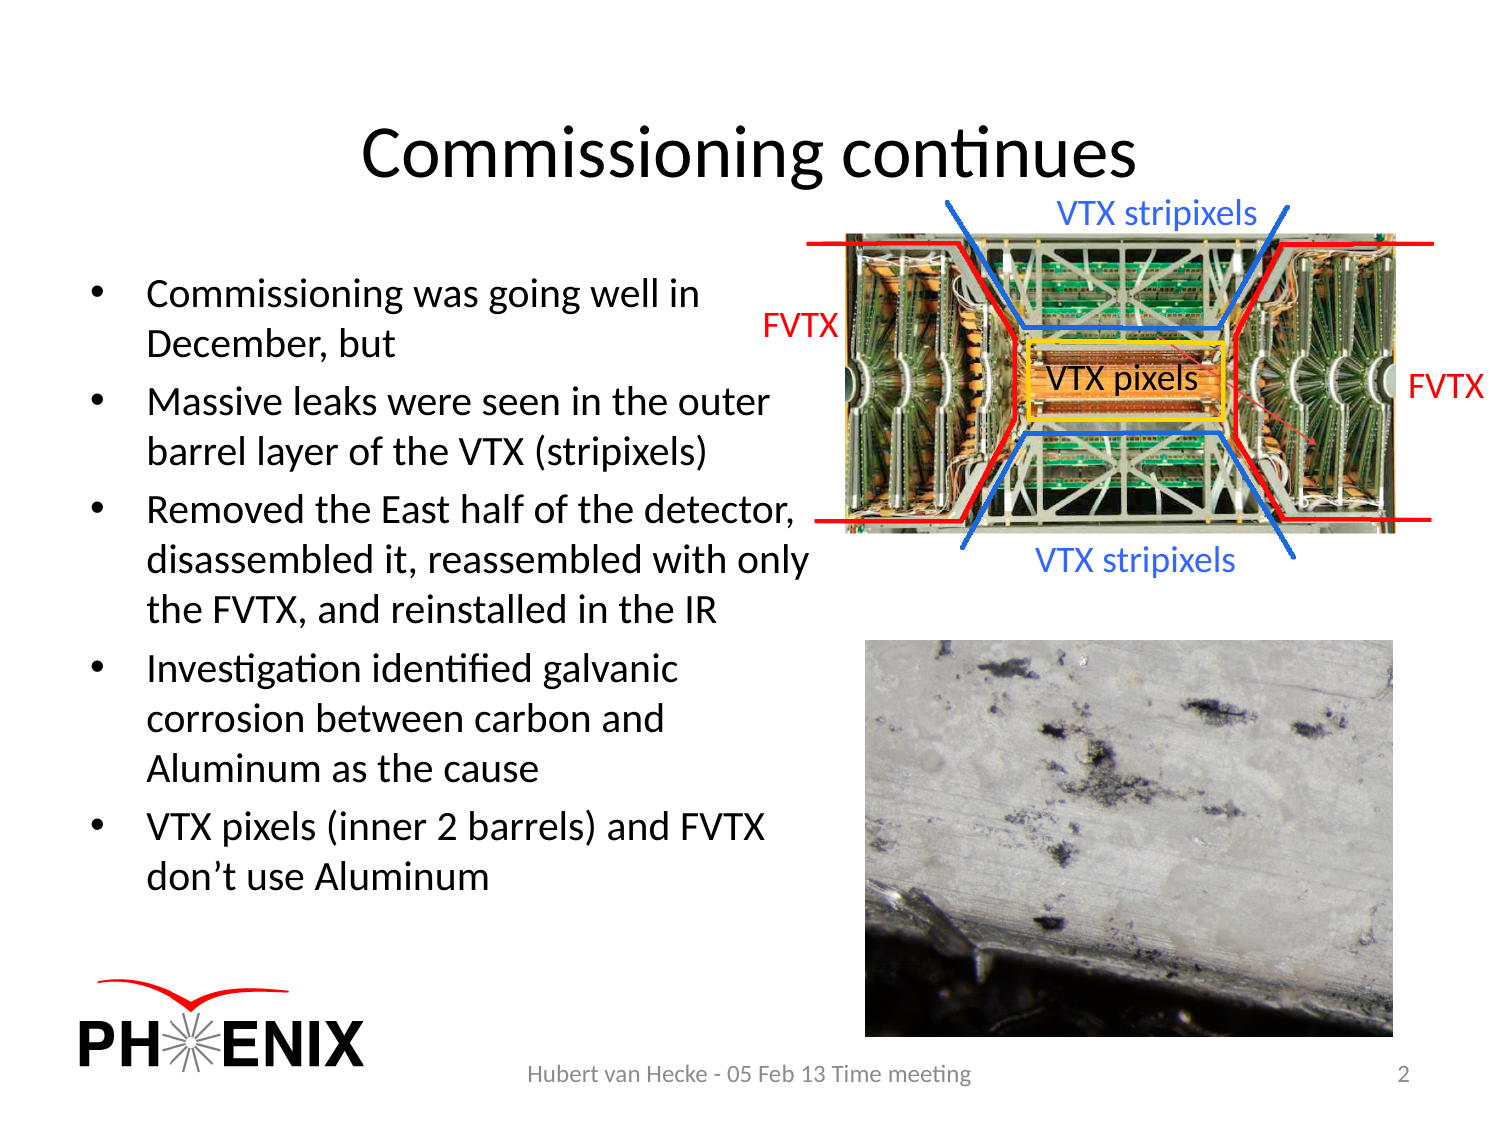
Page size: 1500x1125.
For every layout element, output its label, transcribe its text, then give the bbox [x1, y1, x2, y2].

picture [74, 979, 364, 1094]
text_box FVTX [1467, 353, 1500, 413]
picture [783, 176, 1463, 594]
title Commissioning continues [75, 53, 1425, 199]
list Commissioning was going well in December, but Massive leaks were seen in the outer barrel layer of the VTX (stripixels) Removed the East half of the detector, disassembled it, reassembled with only the FVTX, and reinstalled in the IR Investigation identified galvanic corrosion between carbon and Aluminum as the cause VTX pixels (inner 2 barrels) and FVTX don’t use Aluminum [75, 199, 829, 943]
text_box FVTX [747, 292, 777, 353]
footer Hubert van Hecke - 05 Feb 13 Time meeting [512, 1042, 988, 1103]
picture [864, 640, 1393, 1037]
slide_number 2 [1074, 1042, 1425, 1103]
